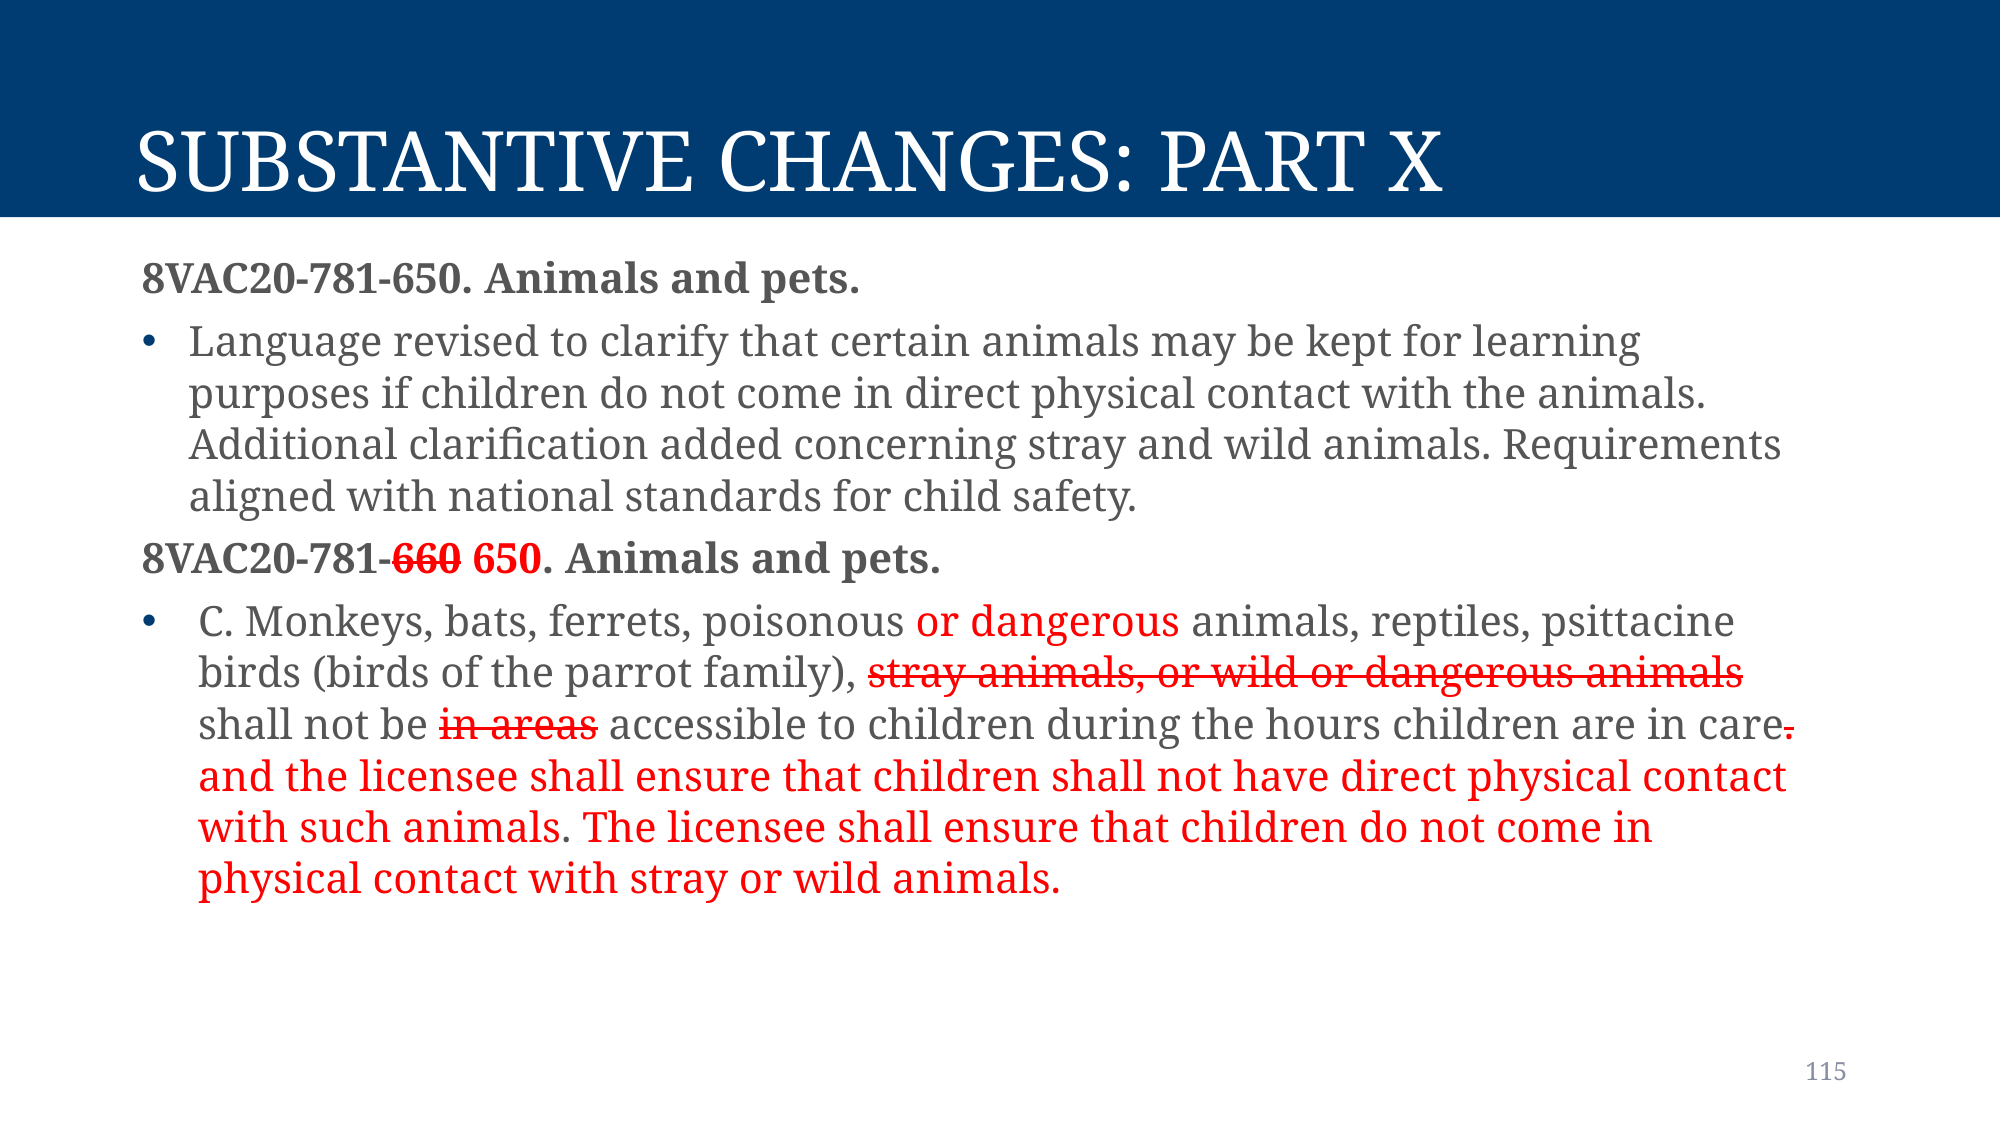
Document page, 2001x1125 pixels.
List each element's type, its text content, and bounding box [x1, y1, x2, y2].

title Substantive Changes: Part X [0, 0, 2000, 218]
slide_number 115 [1412, 1042, 1863, 1103]
list 8VAC20-781-650. Animals and pets. Language revised to clarify that certain animals may be kept for learning purposes if children do not come in direct physical contact with the animals. Additional clarification added concerning stray and wild animals. Requirements aligned with national standards for child safety. 8VAC20-781-660 650. Animals and pets. C. Monkeys, bats, ferrets, poisonous or dangerous animals, reptiles, psittacine birds (birds of the parrot family), stray animals, or wild or dangerous animals shall not be in areas accessible to children during the hours children are in care. and the licensee shall ensure that children shall not have direct physical contact with such animals. The licensee shall ensure that children do not come in physical contact with stray or wild animals. [105, 243, 1831, 1092]
